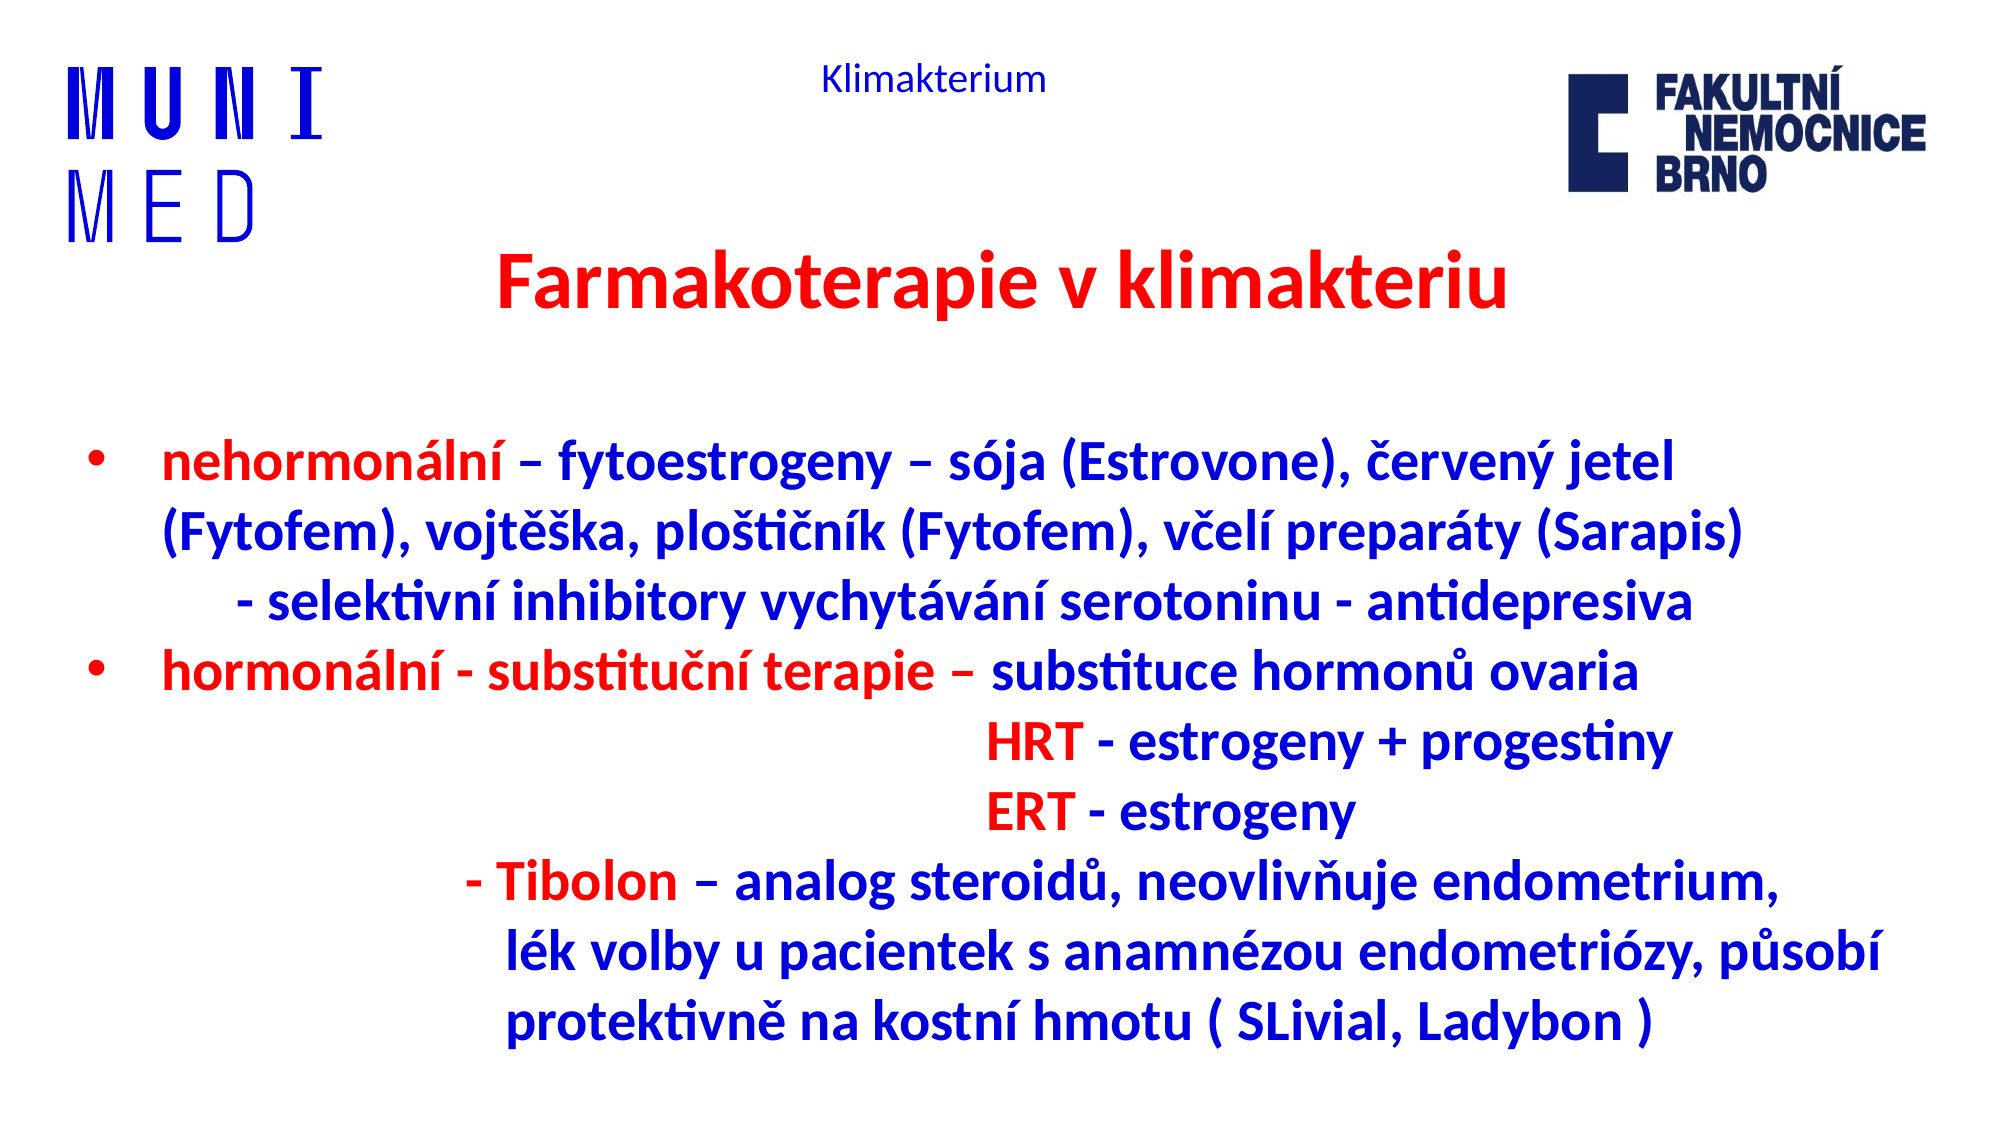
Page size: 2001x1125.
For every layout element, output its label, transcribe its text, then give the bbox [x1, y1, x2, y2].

text_box Klimakterium [423, 50, 1446, 113]
picture [1537, 33, 1956, 232]
text_box Farmakoterapie v klimakteriu [3, 218, 2000, 334]
text_box nehormonální – fytoestrogeny – sója (Estrovone), červený jetel (Fytofem), vojtěška, ploštičník (Fytofem), včelí preparáty (Sarapis) - selektivní inhibitory vychytávání serotoninu - antidepresiva hormonální - substituční terapie – substituce hormonů ovaria HRT - estrogeny + progestiny ERT - estrogeny - Tibolon – analog steroidů, neovlivňuje endometrium, lék volby u pacientek s anamnézou endometriózy, působí protektivně na kostní hmotu ( SLivial, Ladybon ) [71, 414, 1913, 1125]
